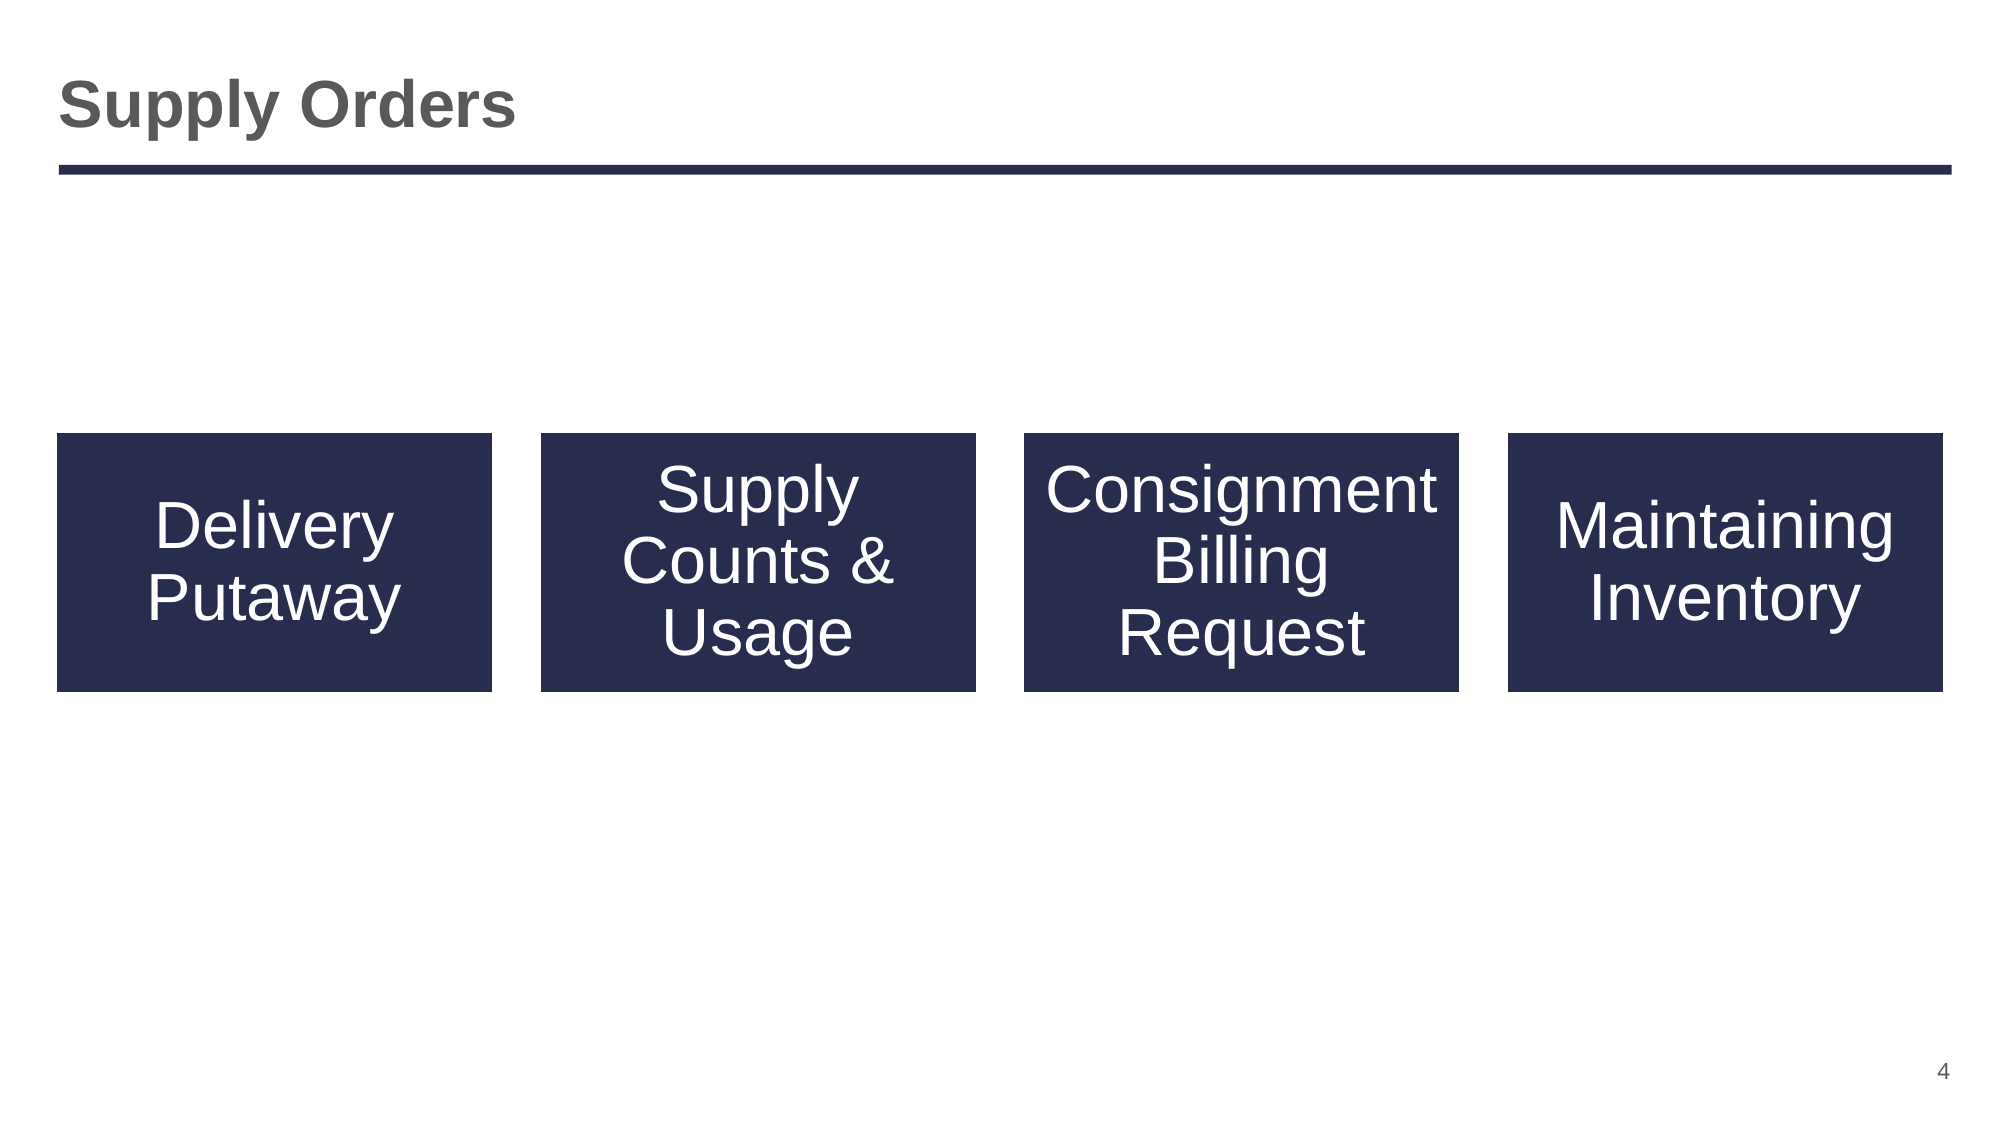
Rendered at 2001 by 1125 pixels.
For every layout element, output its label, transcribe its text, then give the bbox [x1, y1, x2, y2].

slide_number 4 [1875, 1038, 1950, 1108]
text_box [54, 304, 1946, 820]
title Supply Orders [58, 61, 1950, 154]
